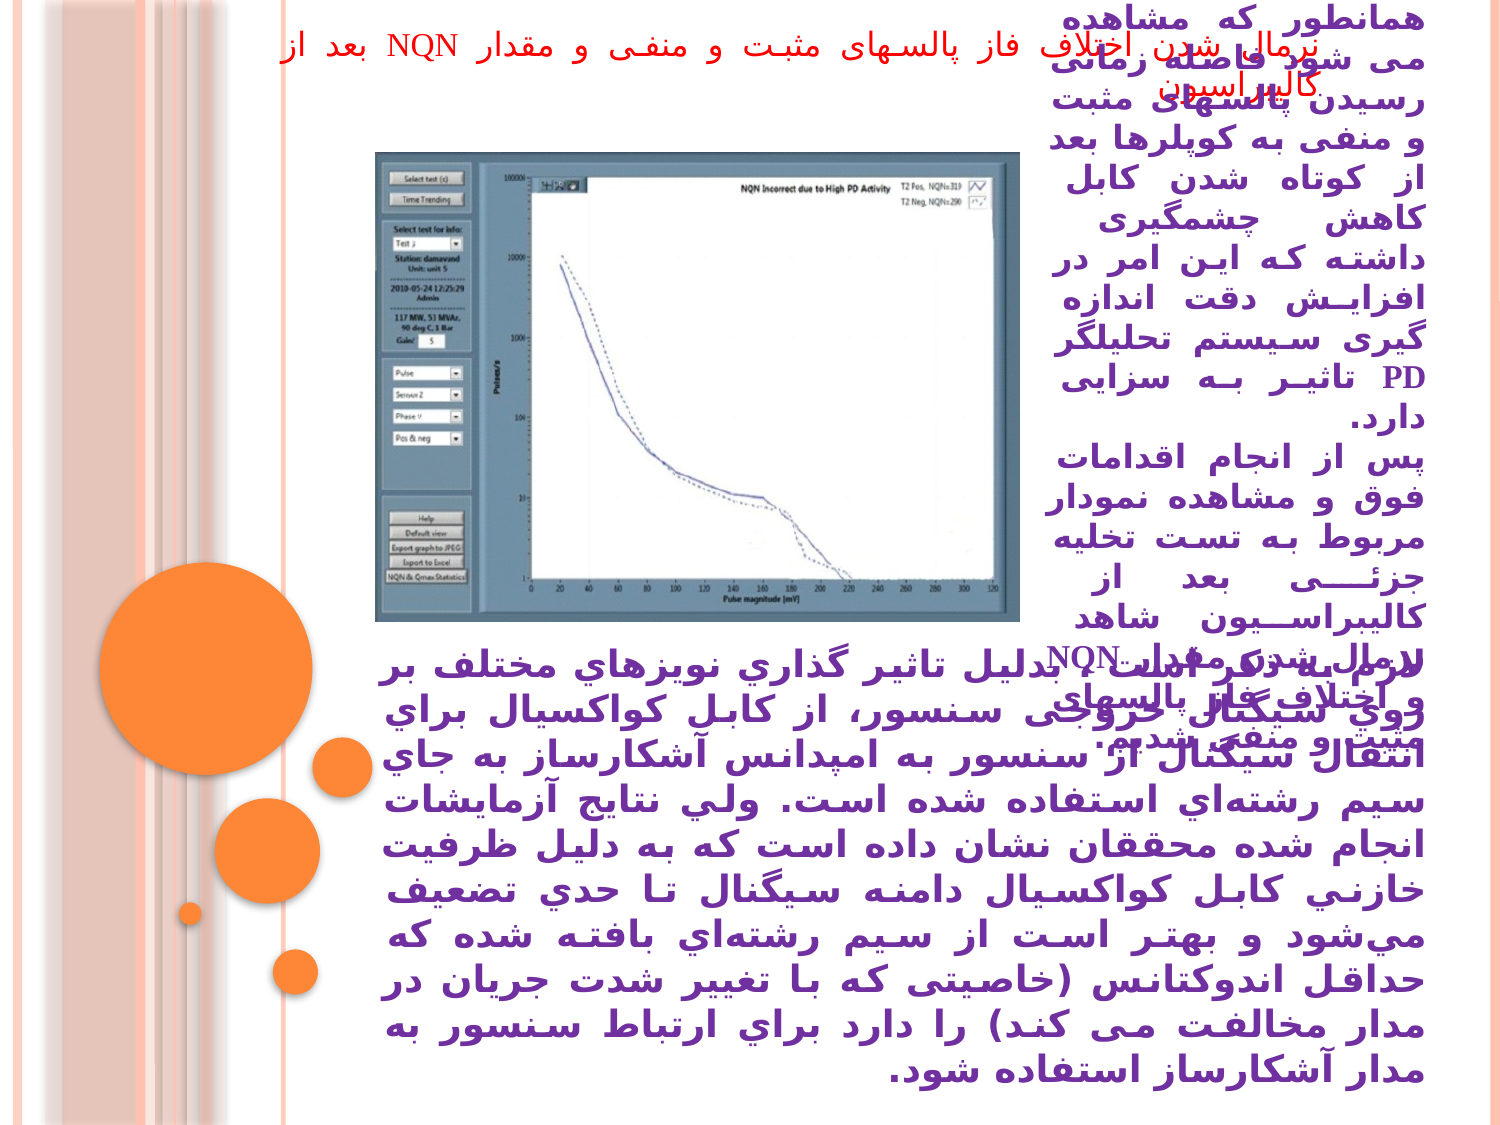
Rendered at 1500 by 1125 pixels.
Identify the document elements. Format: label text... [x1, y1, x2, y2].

picture [374, 151, 1020, 622]
text_box نرمال شدن اختلاف فاز پالسهای مثبت و منفی و مقدار NQN بعد از کالیبراسیون [257, 15, 1031, 111]
text_box لازم به ذکر است ، بدليل تاثير گذاري نويزهاي مختلف بر روي سيگنال خروجی سنسور، از كابل كواكسيال براي انتقال سيگنال از سنسور به امپدانس آشكارساز به جاي سيم رشته‌اي استفاده شده است. ولي نتايج آزمایشات انجام شده محققان نشان داده است كه به دليل ظرفيت خازني كابل كواكسيال دامنه سيگنال تا حدي تضعيف مي‌شود و بهتر است از سيم رشته‌اي بافته شده كه حداقل اندوكتانس (خاصیتی که با تغییر شدت جریان در مدار مخالفت می کند) را دارد براي ارتباط سنسور به مدار آشكارساز استفاده شود. [363, 632, 1442, 1098]
text_box همانطور که مشاهده می شود فاصله زمانی رسیدن پالسهای مثبت و منفی به کوپلرها بعد از کوتاه شدن کابل کاهش چشمگیری داشته که این امر در افزایش دقت اندازه گیری سیستم تحلیلگر PD تاثیر به سزایی دارد. پس از انجام اقدامات فوق و مشاهده نمودار مربوط به تست تخلیه جزئی بعد از کالیبراسیون شاهد نرمال شدن مقدار NQN و اختلاف فاز پالسهای مثبت و منفی شدیم. [1031, 0, 1442, 632]
